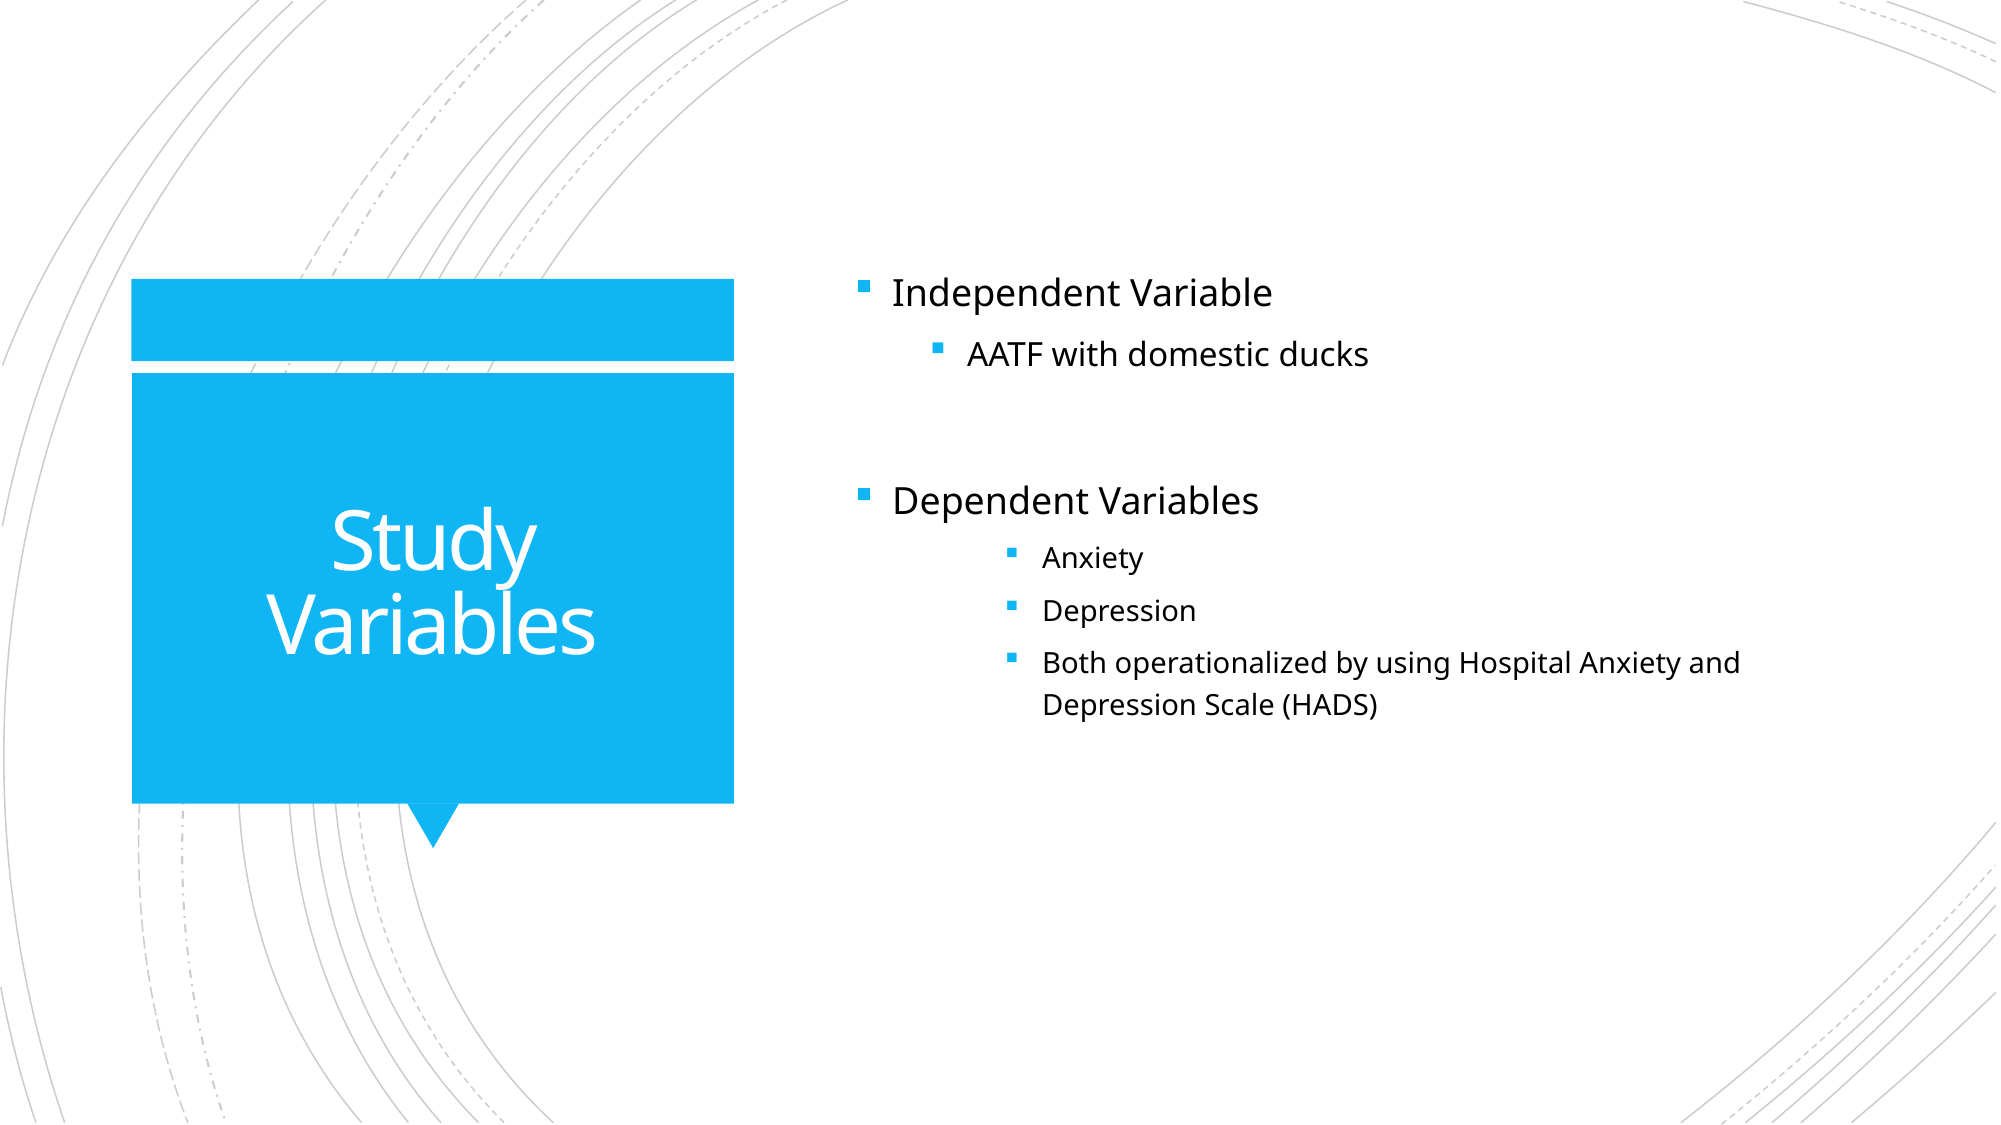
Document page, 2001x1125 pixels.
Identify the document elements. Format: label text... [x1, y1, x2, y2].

list Independent Variable AATF with domestic ducks Dependent Variables Anxiety Depression Both operationalized by using Hospital Anxiety and Depression Scale (HADS) [839, 131, 1871, 993]
title Study Variables [145, 385, 720, 789]
